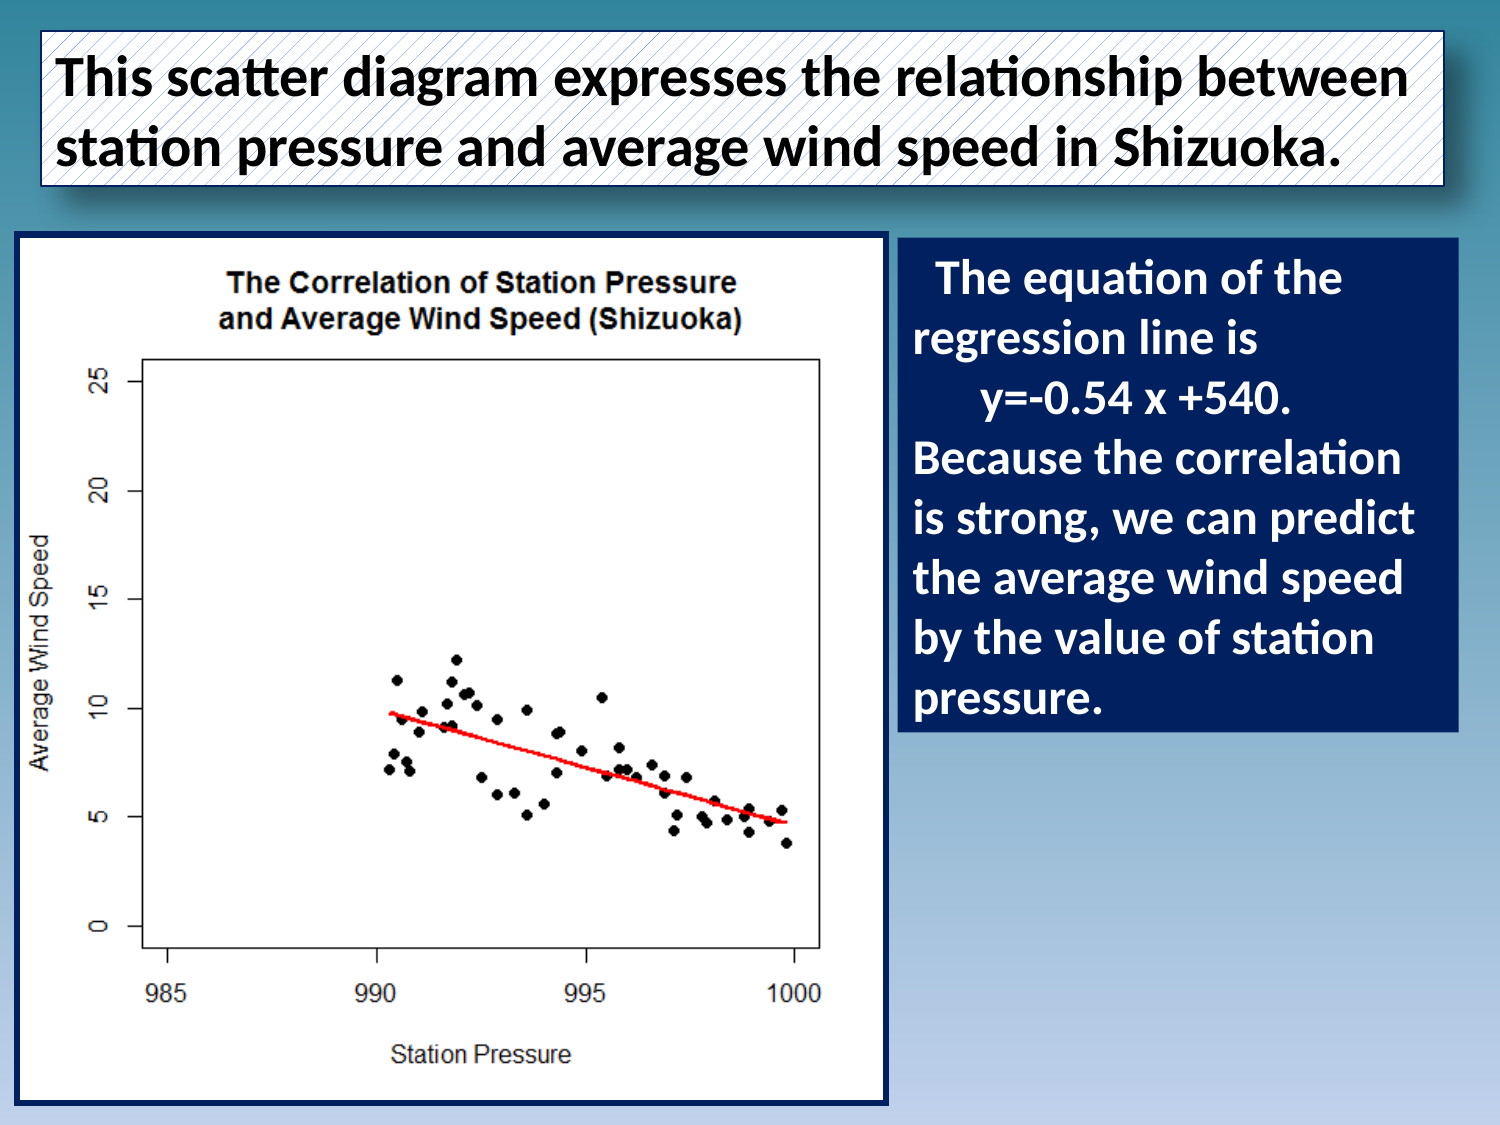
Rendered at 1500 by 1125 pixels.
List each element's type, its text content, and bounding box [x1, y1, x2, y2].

text_box The equation of the regression line is y=-0.54 x +540. Because the correlation is strong, we can predict the average wind speed by the value of station pressure. [897, 237, 1459, 733]
picture [20, 237, 884, 1101]
text_box This scatter diagram expresses the relationship between station pressure and average wind speed in Shizuoka. [41, 30, 1445, 186]
